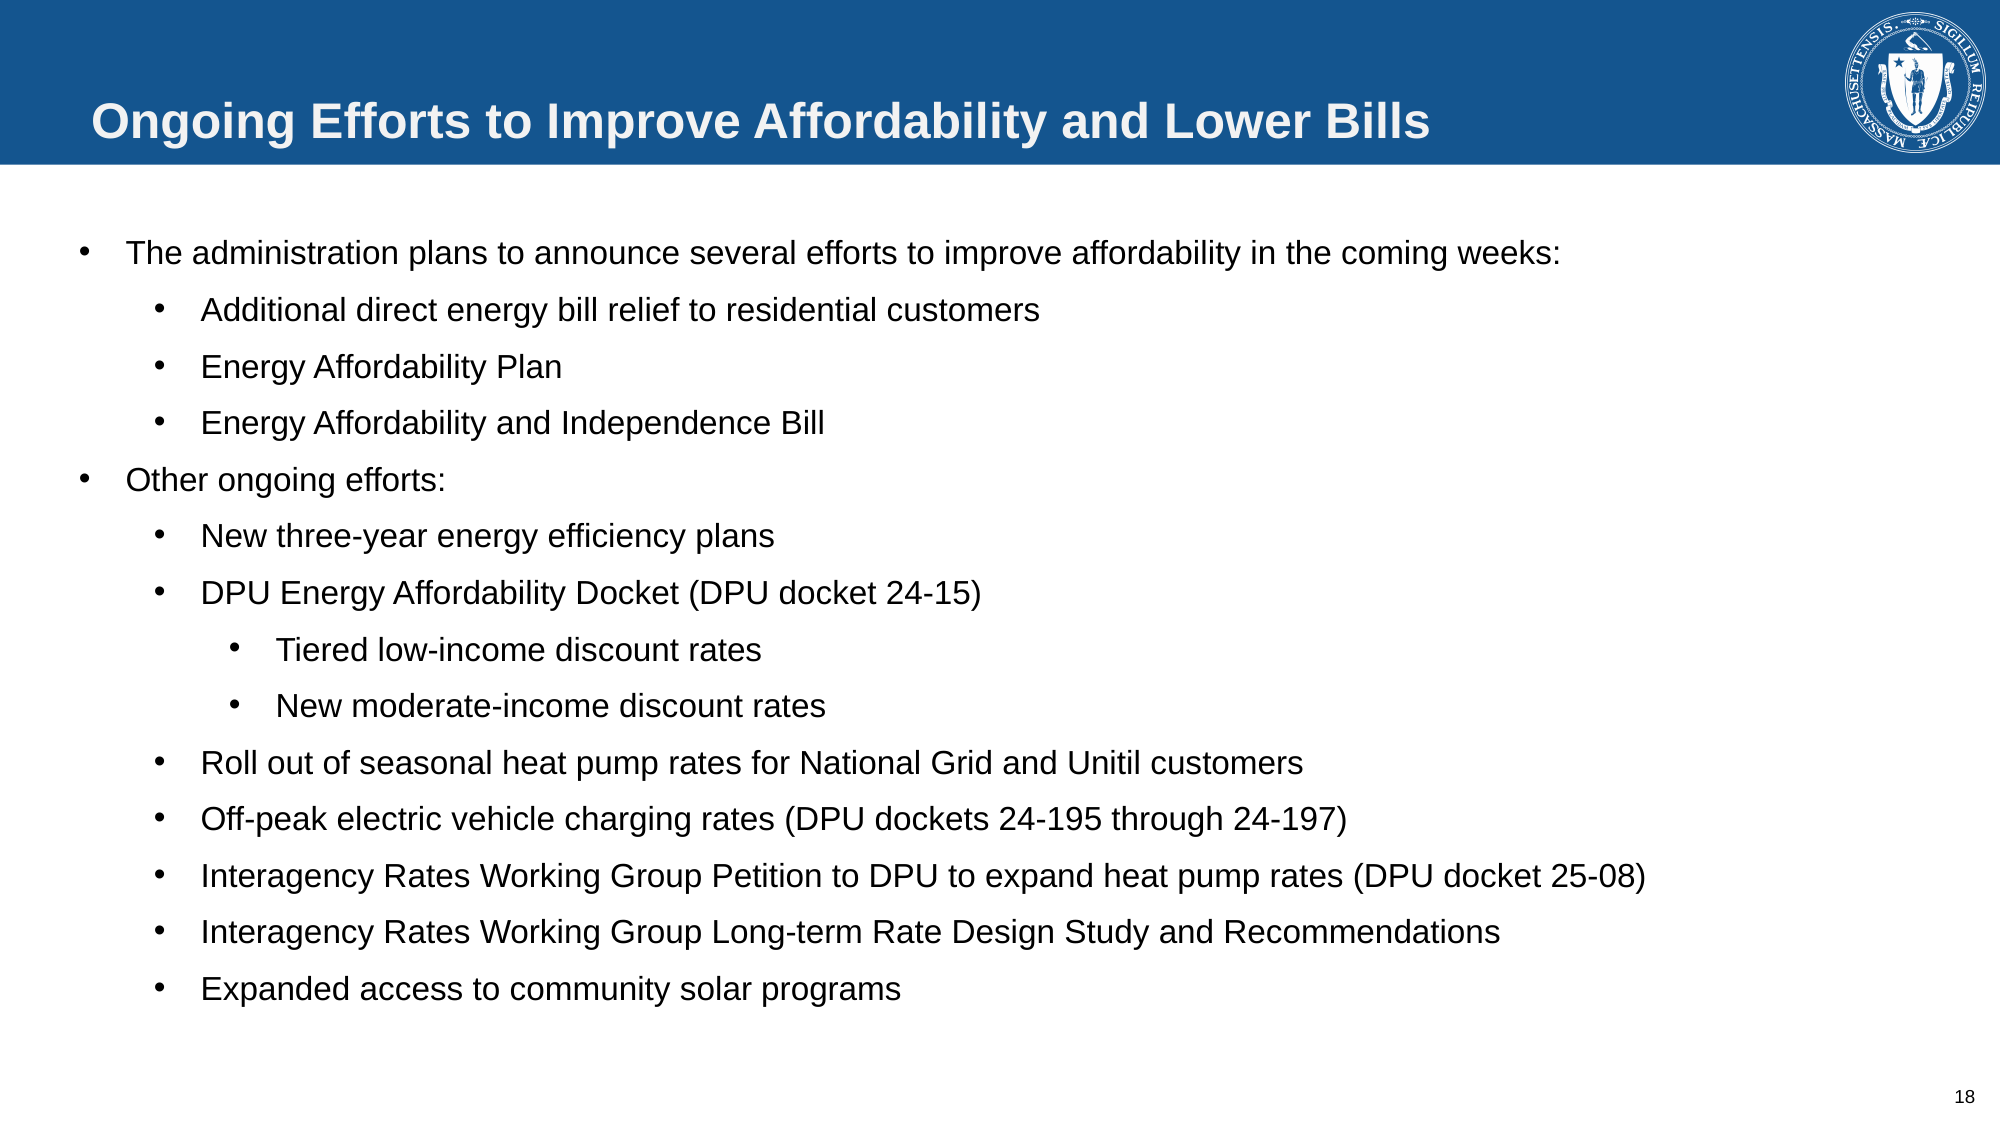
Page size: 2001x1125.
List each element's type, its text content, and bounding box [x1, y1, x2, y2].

title Ongoing Efforts to Improve Affordability and Lower Bills [91, 28, 1831, 149]
text_box The administration plans to announce several efforts to improve affordability in the coming weeks: Additional direct energy bill relief to residential customers Energy Affordability Plan Energy Affordability and Independence Bill Other ongoing efforts: New three-year energy efficiency plans DPU Energy Affordability Docket (DPU docket 24-15) Tiered low-income discount rates New moderate-income discount rates Roll out of seasonal heat pump rates for National Grid and Unitil customers Off-peak electric vehicle charging rates (DPU dockets 24-195 through 24-197) Interagency Rates Working Group Petition to DPU to expand heat pump rates (DPU docket 25-08) Interagency Rates Working Group Long-term Rate Design Study and Recommendations Expanded access to community solar programs [63, 224, 1882, 1015]
picture [1845, 12, 1986, 153]
